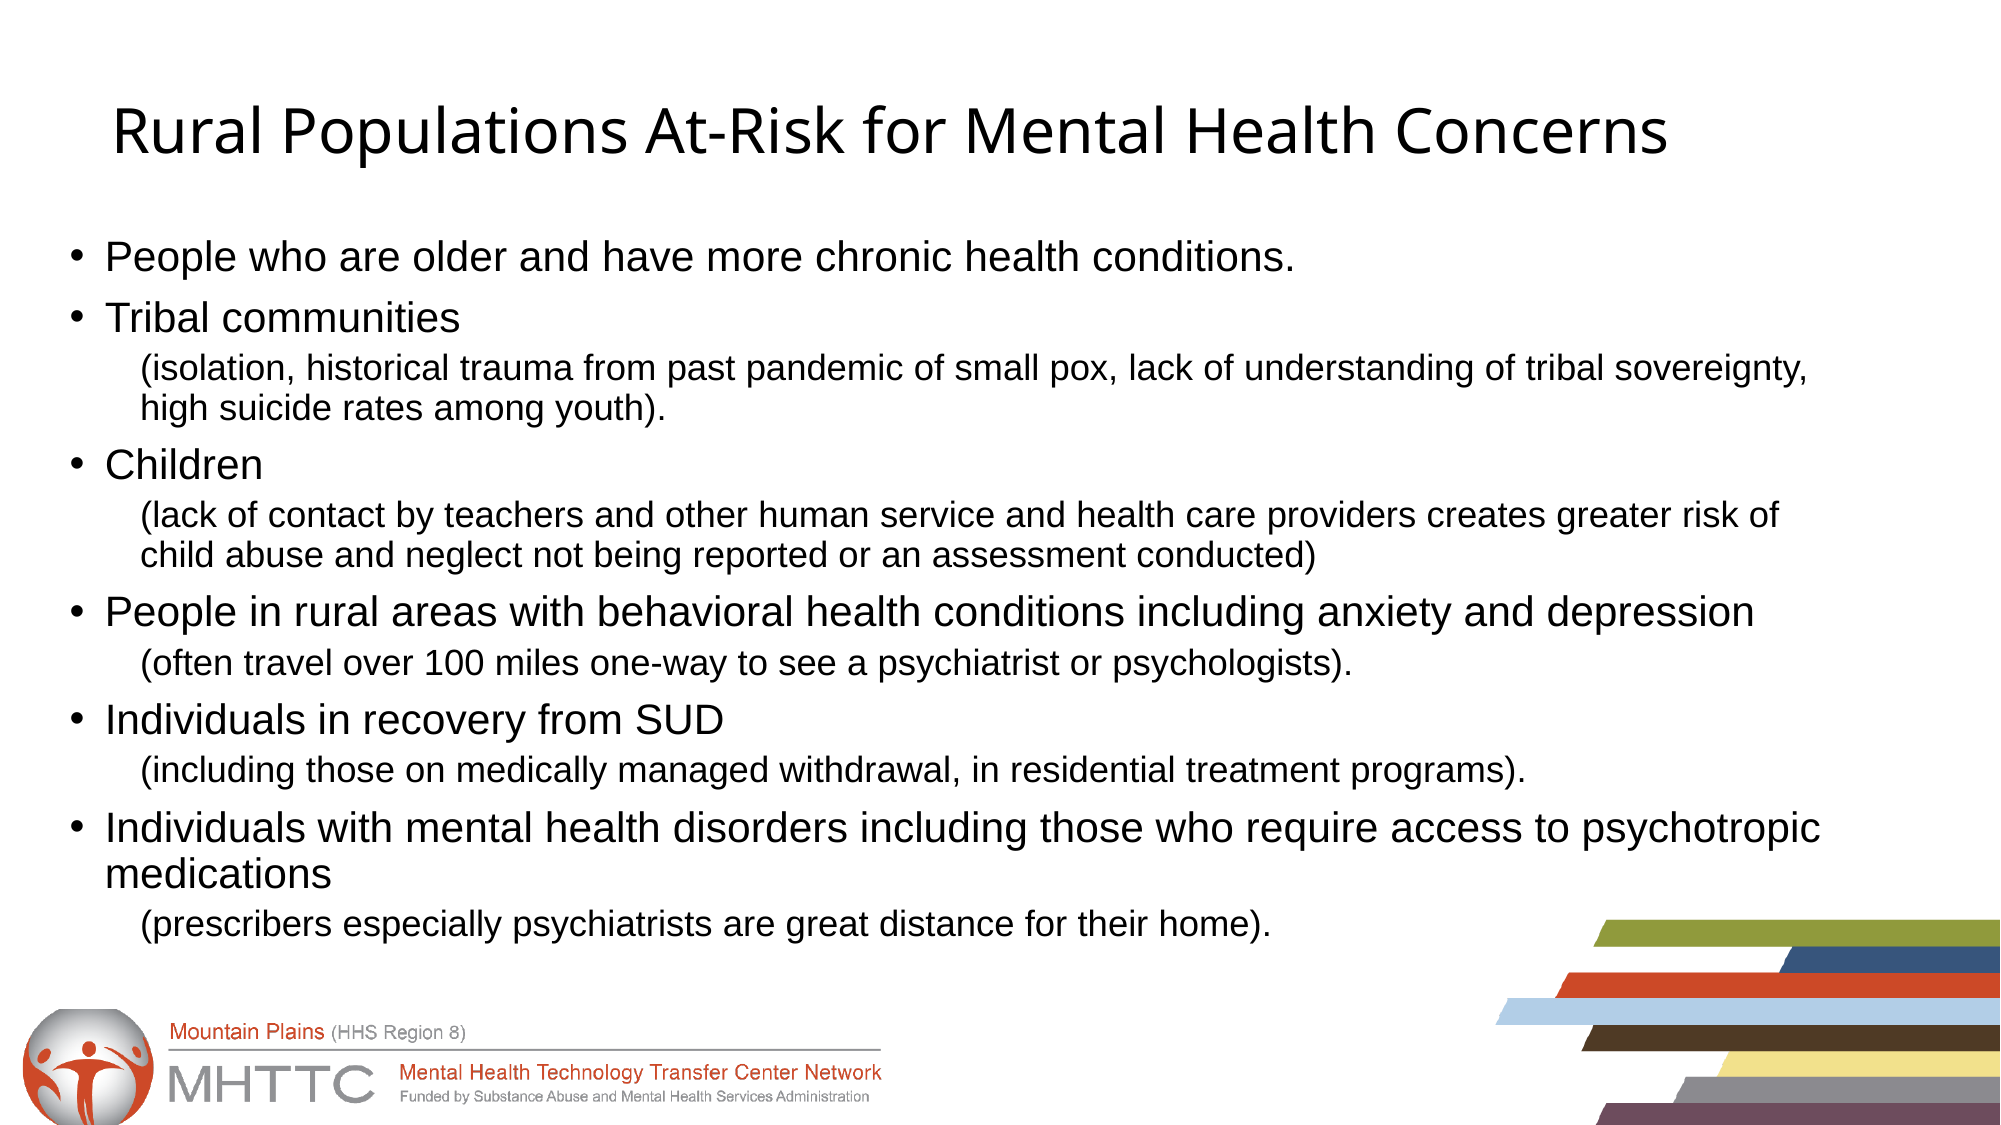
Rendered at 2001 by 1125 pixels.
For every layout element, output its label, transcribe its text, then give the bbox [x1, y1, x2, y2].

picture [22, 1009, 882, 1125]
title Rural Populations At-Risk for Mental Health Concerns [96, 24, 1822, 227]
list People who are older and have more chronic health conditions. Tribal communities (isolation, historical trauma from past pandemic of small pox, lack of understanding of tribal sovereignty, high suicide rates among youth). Children (lack of contact by teachers and other human service and health care providers creates greater risk of child abuse and neglect not being reported or an assessment conducted) People in rural areas with behavioral health conditions including anxiety and depression (often travel over 100 miles one-way to see a psychiatrist or psychologists). Individuals in recovery from SUD (including those on medically managed withdrawal, in residential treatment programs). Individuals with mental health disorders including those who require access to psychotropic medications (prescribers especially psychiatrists are great distance for their home). [54, 227, 1863, 958]
picture [1469, 847, 2000, 1125]
